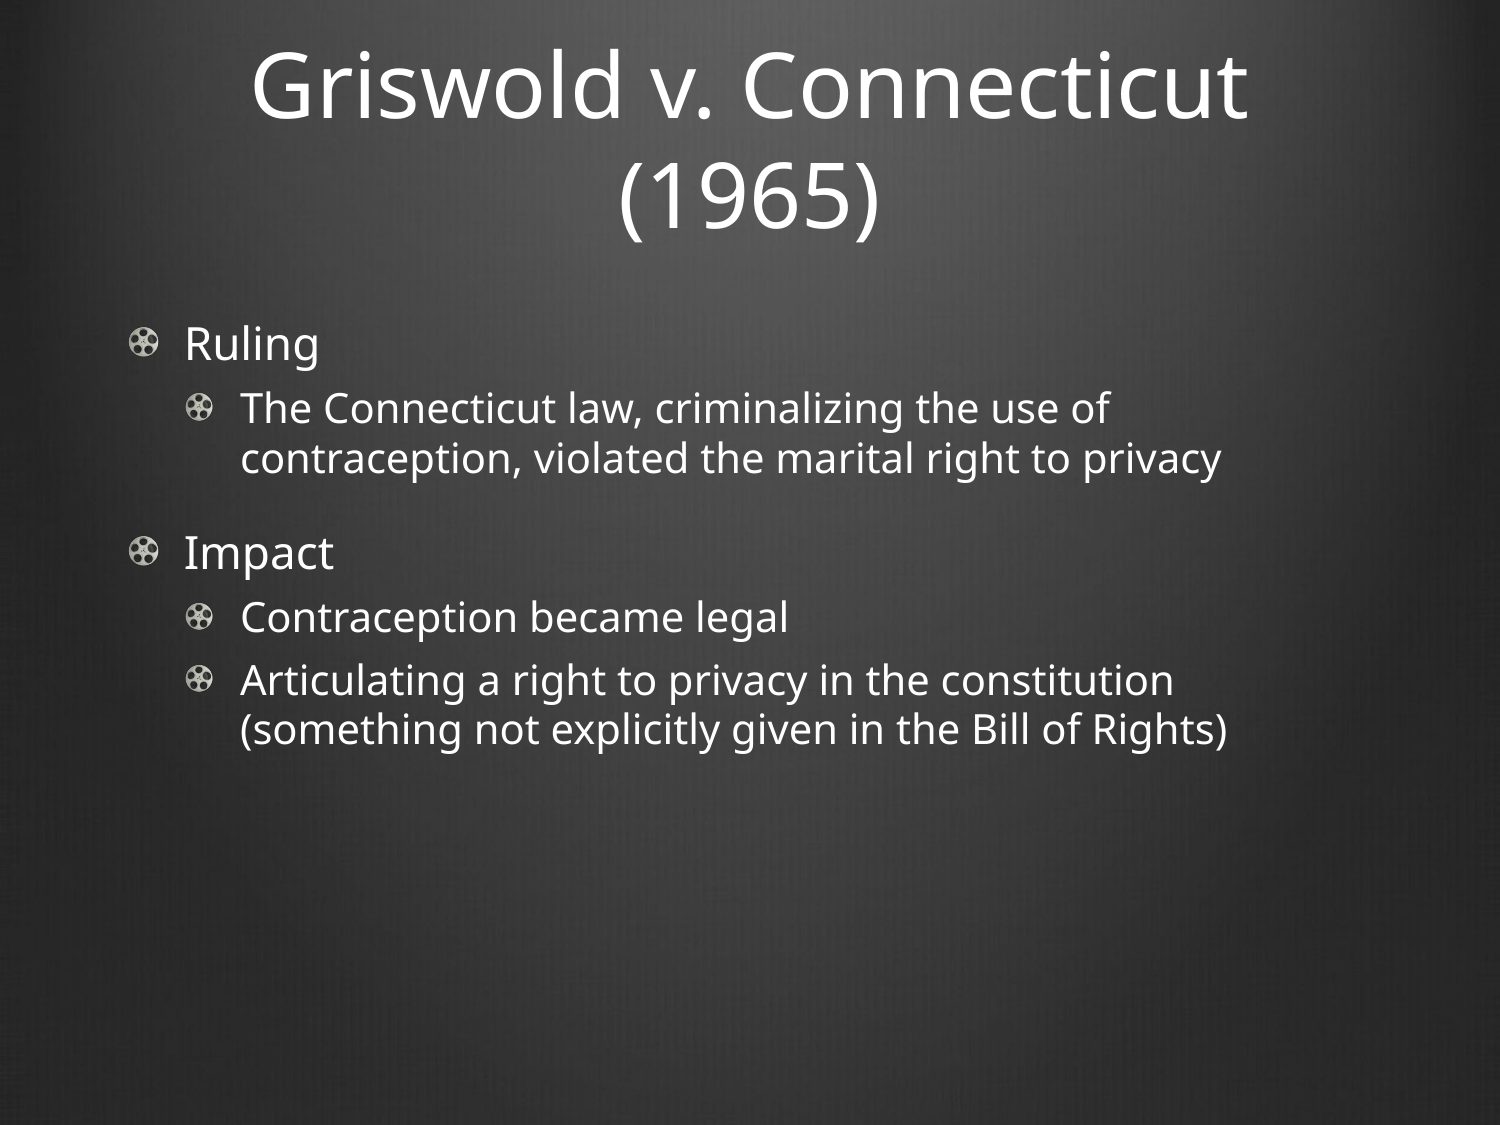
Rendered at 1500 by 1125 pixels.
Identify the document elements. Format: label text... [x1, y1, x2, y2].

list Ruling The Connecticut law, criminalizing the use of contraception, violated the marital right to privacy Impact Contraception became legal Articulating a right to privacy in the constitution (something not explicitly given in the Bill of Rights) [112, 306, 1388, 1005]
picture [127, 534, 160, 567]
title Griswold v. Connecticut (1965) [112, 19, 1388, 255]
picture [184, 601, 214, 631]
picture [127, 325, 160, 358]
picture [184, 663, 214, 693]
picture [184, 391, 214, 422]
